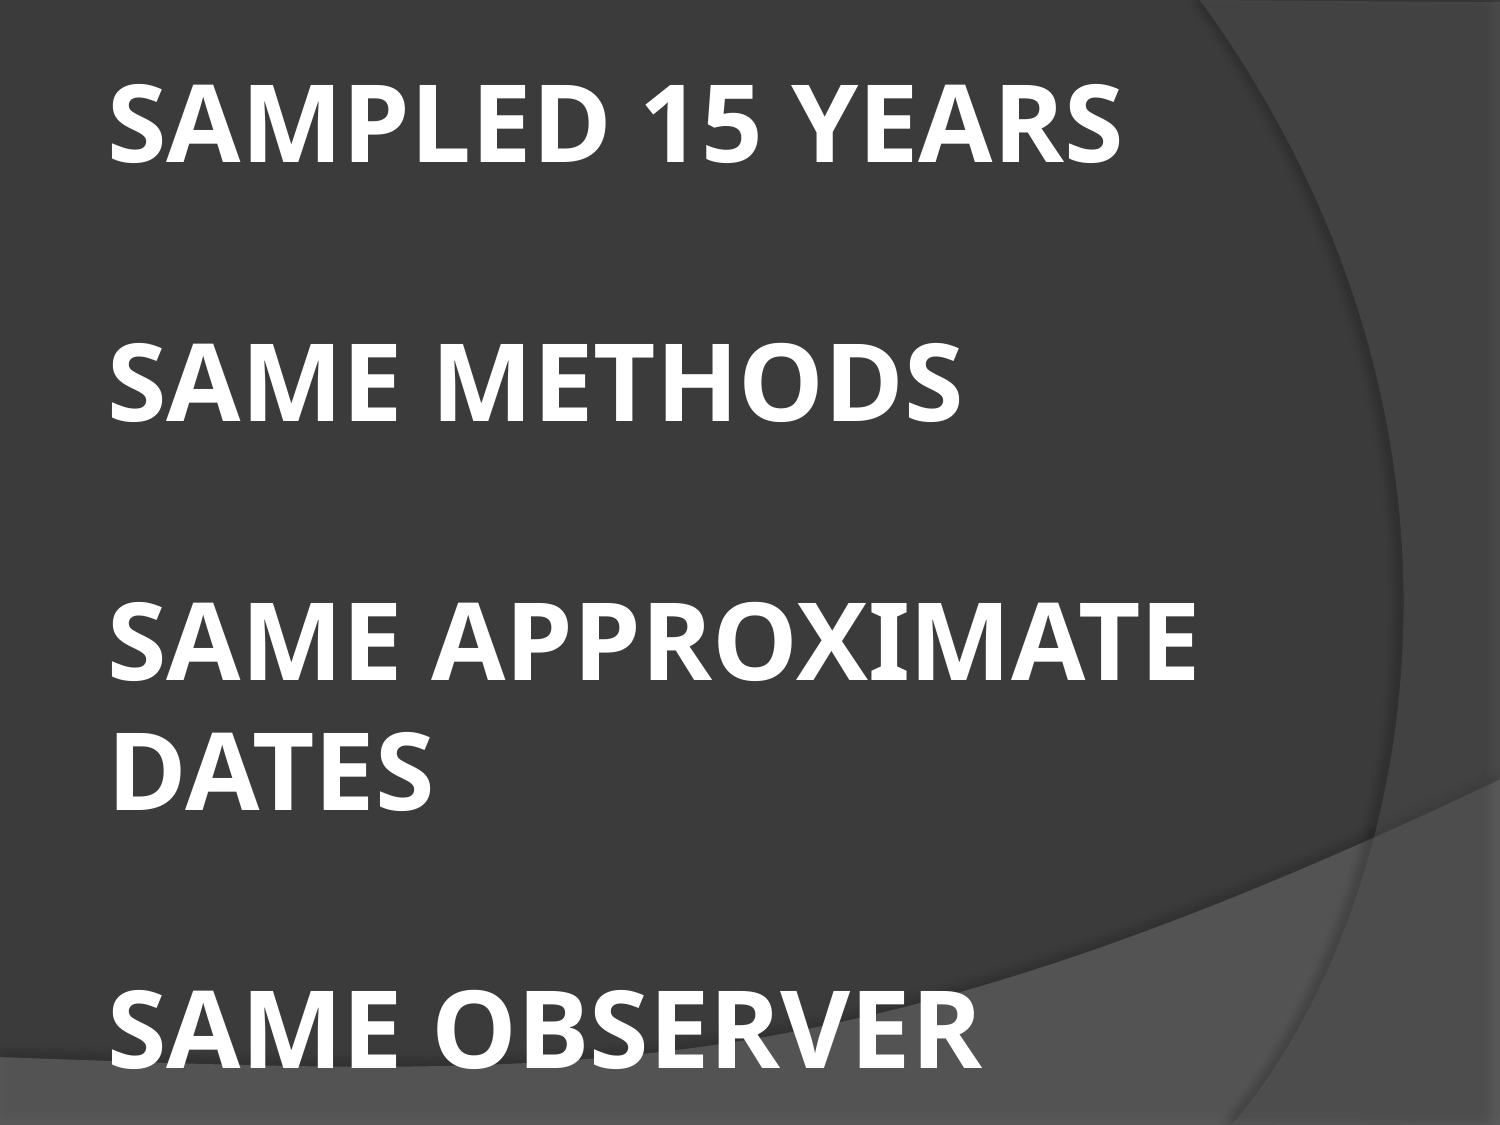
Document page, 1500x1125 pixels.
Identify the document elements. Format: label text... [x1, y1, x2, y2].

title SAMPLED 15 YEARS SAME METHODS SAME APPROXIMATE DATES SAME OBSERVER [99, 45, 1450, 1100]
